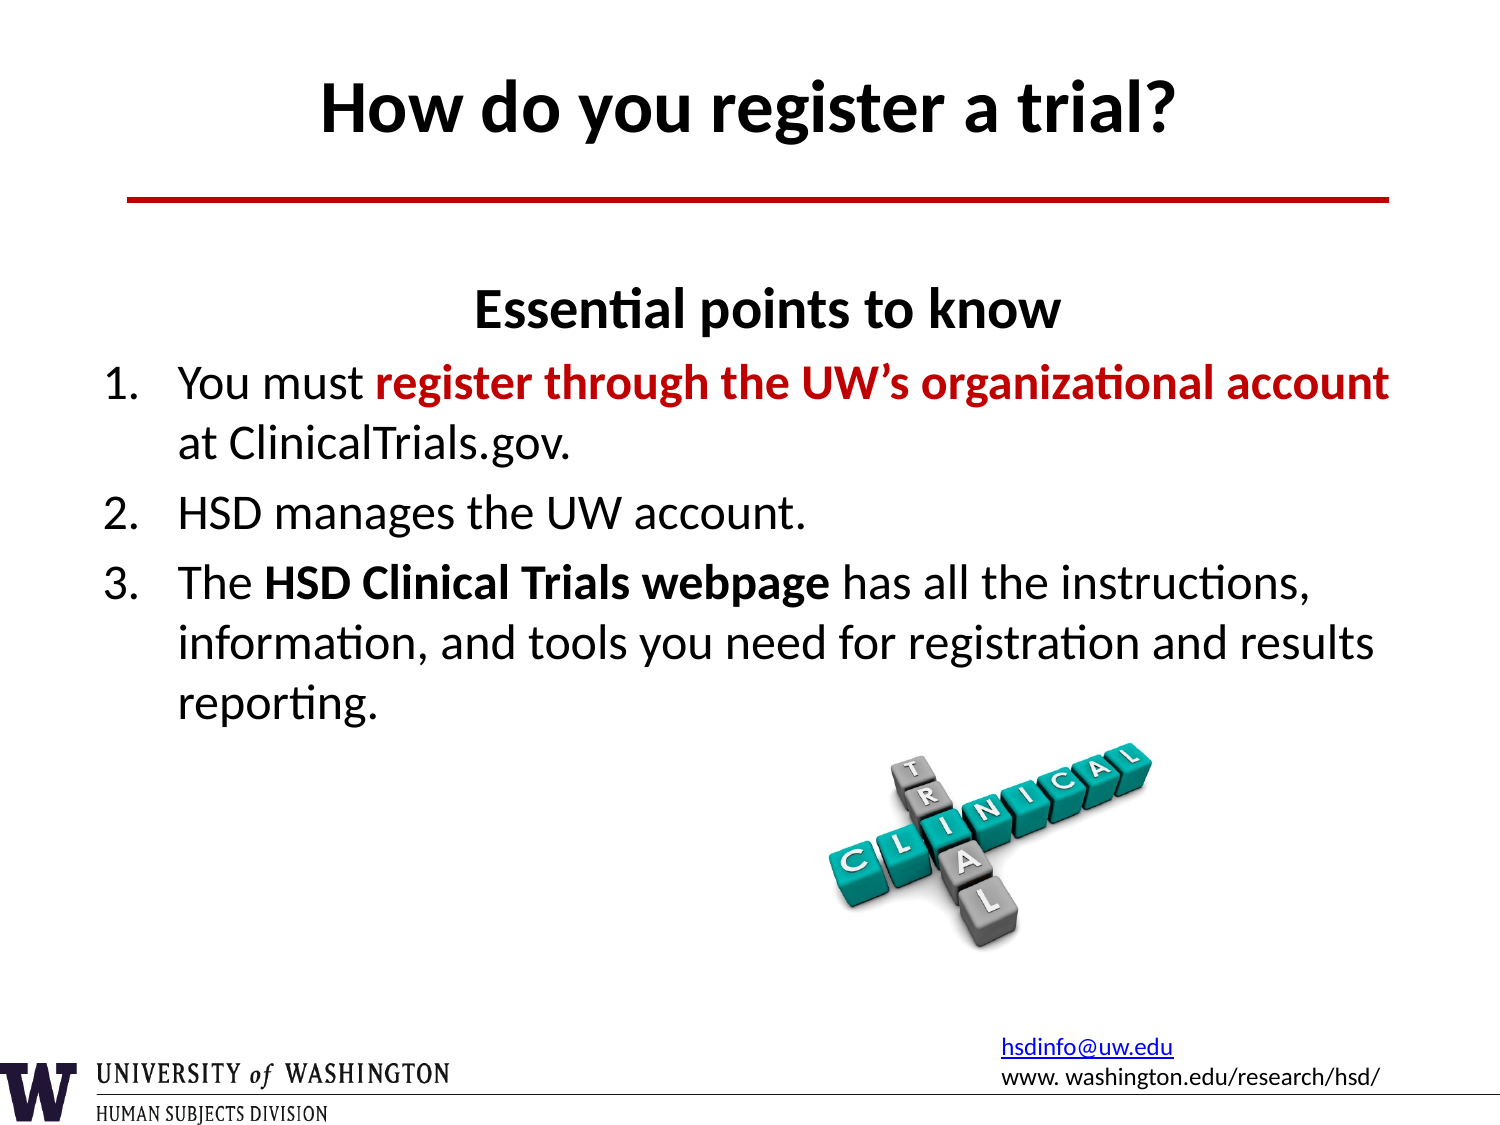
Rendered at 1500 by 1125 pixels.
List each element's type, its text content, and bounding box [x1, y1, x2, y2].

text_box hsdinfo@uw.edu www. washington.edu/research/hsd/ [986, 1023, 1474, 1062]
picture [0, 1063, 1500, 1125]
list Essential points to know You must register through the UW’s organizational account at ClinicalTrials.gov. HSD manages the UW account. The HSD Clinical Trials webpage has all the instructions, information, and tools you need for registration and results reporting. [87, 262, 1450, 1005]
title How do you register a trial? [75, 45, 1425, 250]
picture [790, 724, 1183, 963]
